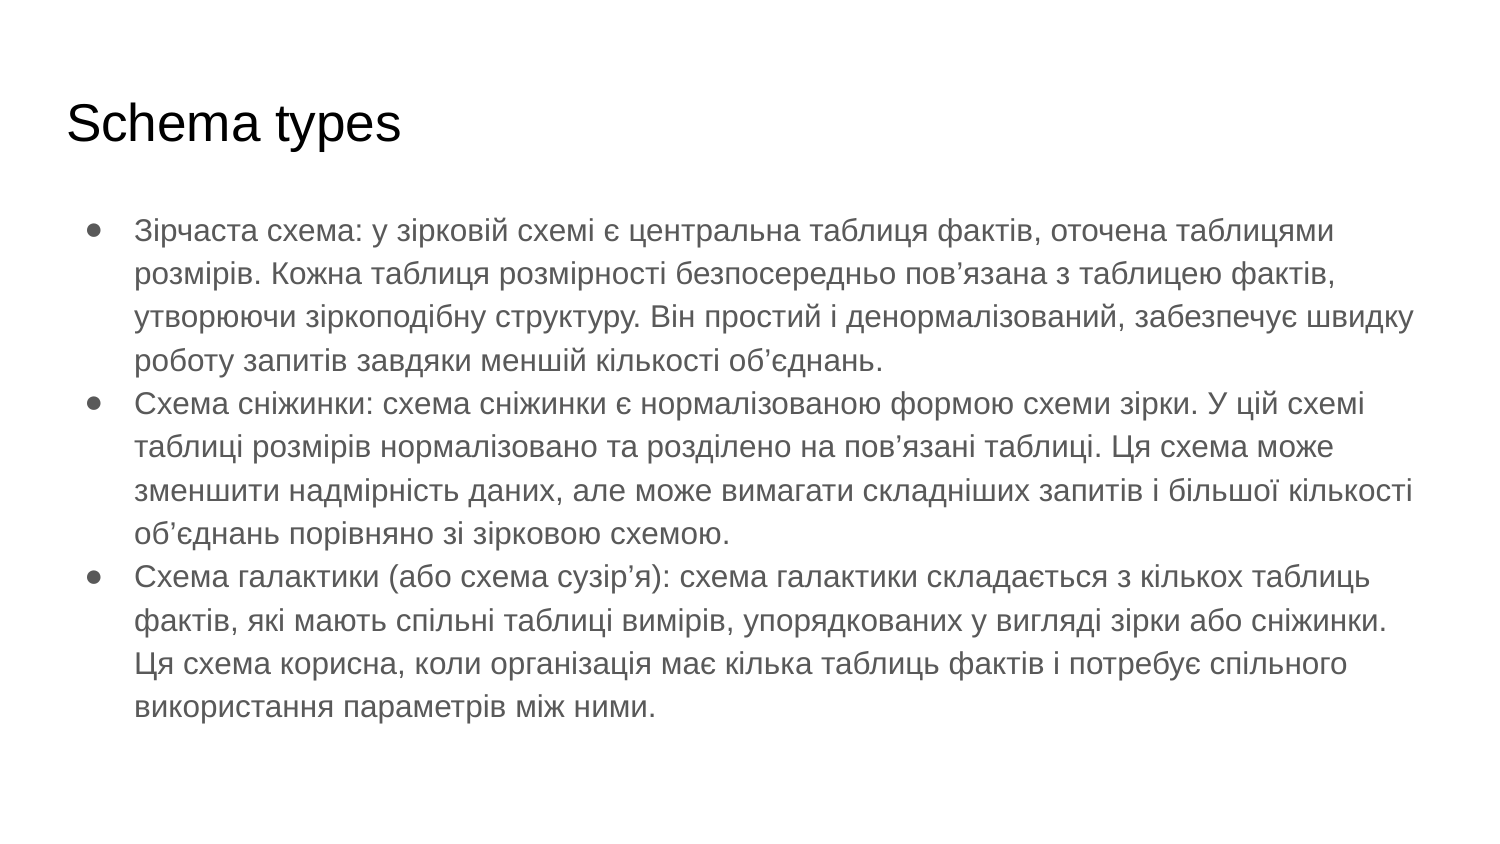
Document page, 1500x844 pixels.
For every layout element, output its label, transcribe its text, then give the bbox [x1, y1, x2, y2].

title Schema types [51, 72, 1449, 167]
list Зірчаста схема: у зірковій схемі є центральна таблиця фактів, оточена таблицями розмірів. Кожна таблиця розмірності безпосередньо пов’язана з таблицею фактів, утворюючи зіркоподібну структуру. Він простий і денормалізований, забезпечує швидку роботу запитів завдяки меншій кількості об’єднань. Схема сніжинки: схема сніжинки є нормалізованою формою схеми зірки. У цій схемі таблиці розмірів нормалізовано та розділено на пов’язані таблиці. Ця схема може зменшити надмірність даних, але може вимагати складніших запитів і більшої кількості об’єднань порівняно зі зірковою схемою. Схема галактики (або схема сузір’я): схема галактики складається з кількох таблиць фактів, які мають спільні таблиці вимірів, упорядкованих у вигляді зірки або сніжинки. Ця схема корисна, коли організація має кілька таблиць фактів і потребує спільного використання параметрів між ними. [51, 189, 1449, 750]
